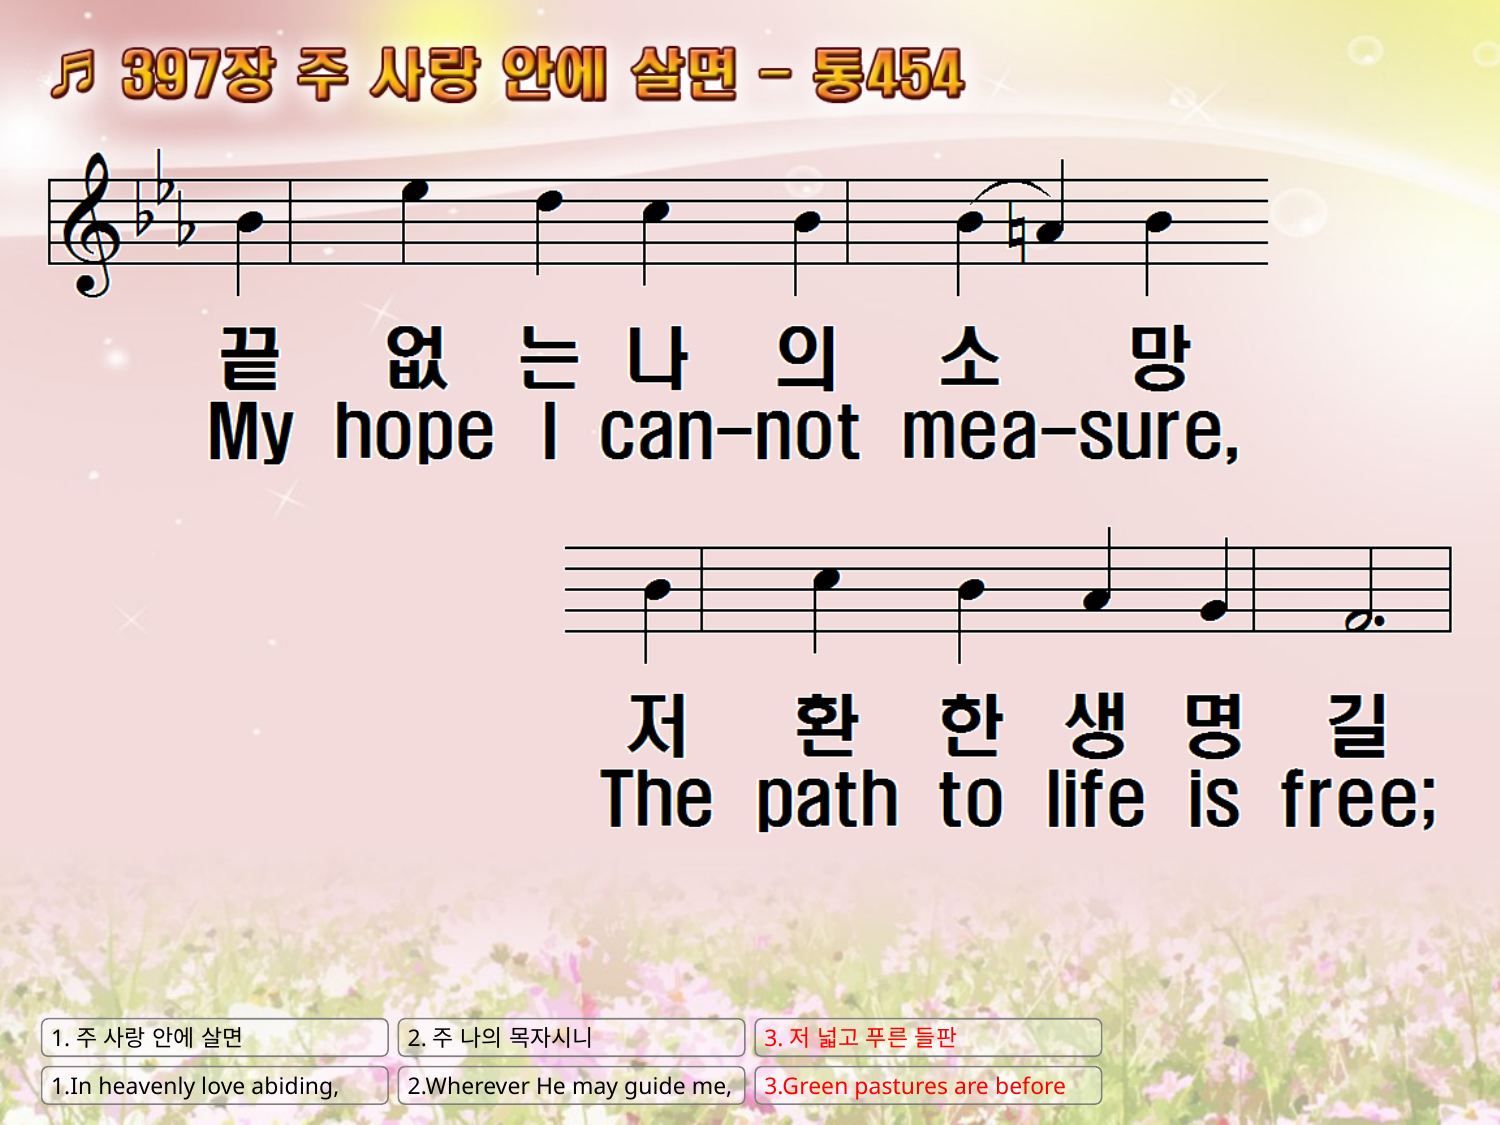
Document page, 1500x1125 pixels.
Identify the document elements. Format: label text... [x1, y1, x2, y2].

text_box 2.Wherever He may guide me, [398, 1066, 745, 1105]
text_box 2.주 나의 목자시니 [398, 1018, 745, 1057]
text_box 1.In heavenly love abiding, [41, 1066, 389, 1105]
text_box 3.Green pastures are before [755, 1066, 1102, 1105]
text_box 3.저 넓고 푸른 들판 [755, 1018, 1102, 1057]
text_box 1.주 사랑 안에 살면 [41, 1018, 389, 1057]
picture [0, 0, 1500, 1125]
